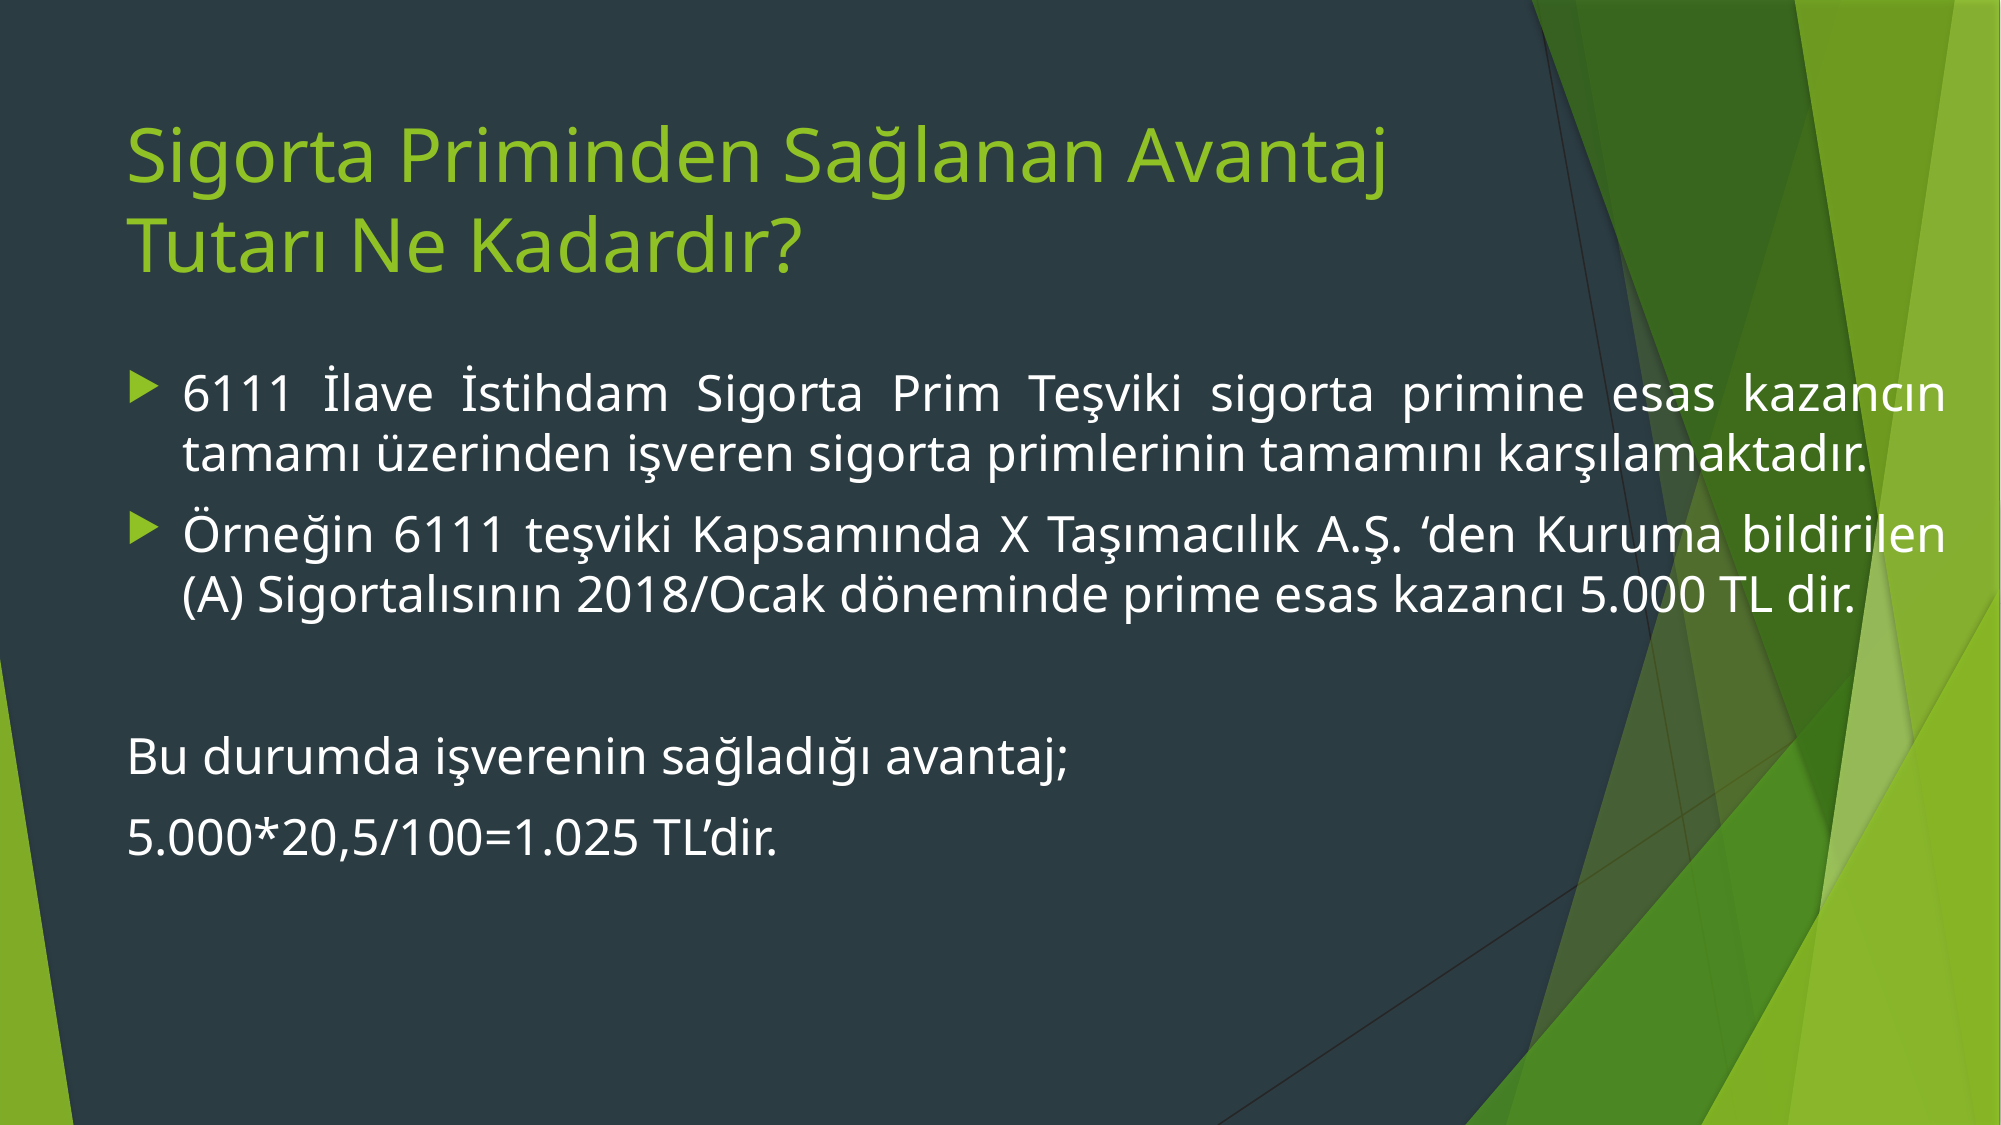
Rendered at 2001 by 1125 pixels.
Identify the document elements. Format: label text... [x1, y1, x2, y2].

title Sigorta Priminden Sağlanan Avantaj Tutarı Ne Kadardır? [111, 99, 1522, 317]
list 6111 İlave İstihdam Sigorta Prim Teşviki sigorta primine esas kazancın tamamı üzerinden işveren sigorta primlerinin tamamını karşılamaktadır. Örneğin 6111 teşviki Kapsamında X Taşımacılık A.Ş. ‘den Kuruma bildirilen (A) Sigortalısının 2018/Ocak döneminde prime esas kazancı 5.000 TL dir. Bu durumda işverenin sağladığı avantaj; 5.000*20,5/100=1.025 TL’dir. [111, 354, 1965, 992]
